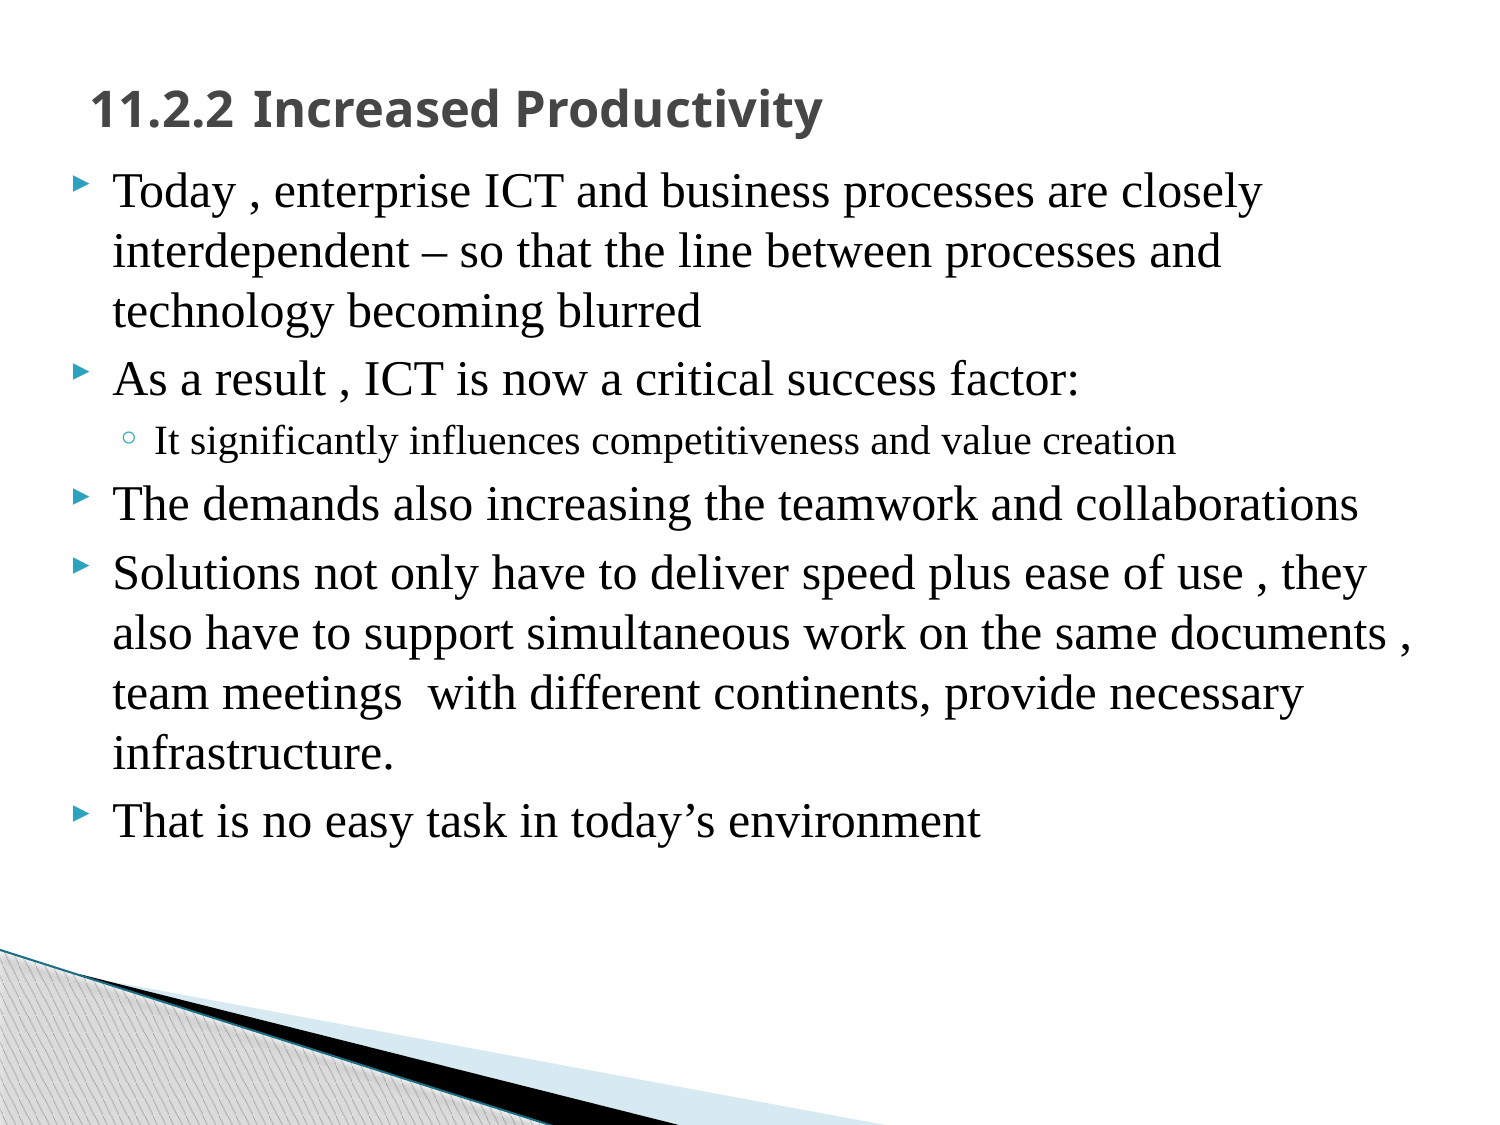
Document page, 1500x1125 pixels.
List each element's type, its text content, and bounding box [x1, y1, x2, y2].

title 11.2.2 Increased Productivity [75, 45, 1425, 150]
list Today , enterprise ICT and business processes are closely interdependent – so that the line between processes and technology becoming blurred As a result , ICT is now a critical success factor: It significantly influences competitiveness and value creation The demands also increasing the teamwork and collaborations Solutions not only have to deliver speed plus ease of use , they also have to support simultaneous work on the same documents , team meetings with different continents, provide necessary infrastructure. That is no easy task in today’s environment [37, 149, 1450, 1075]
